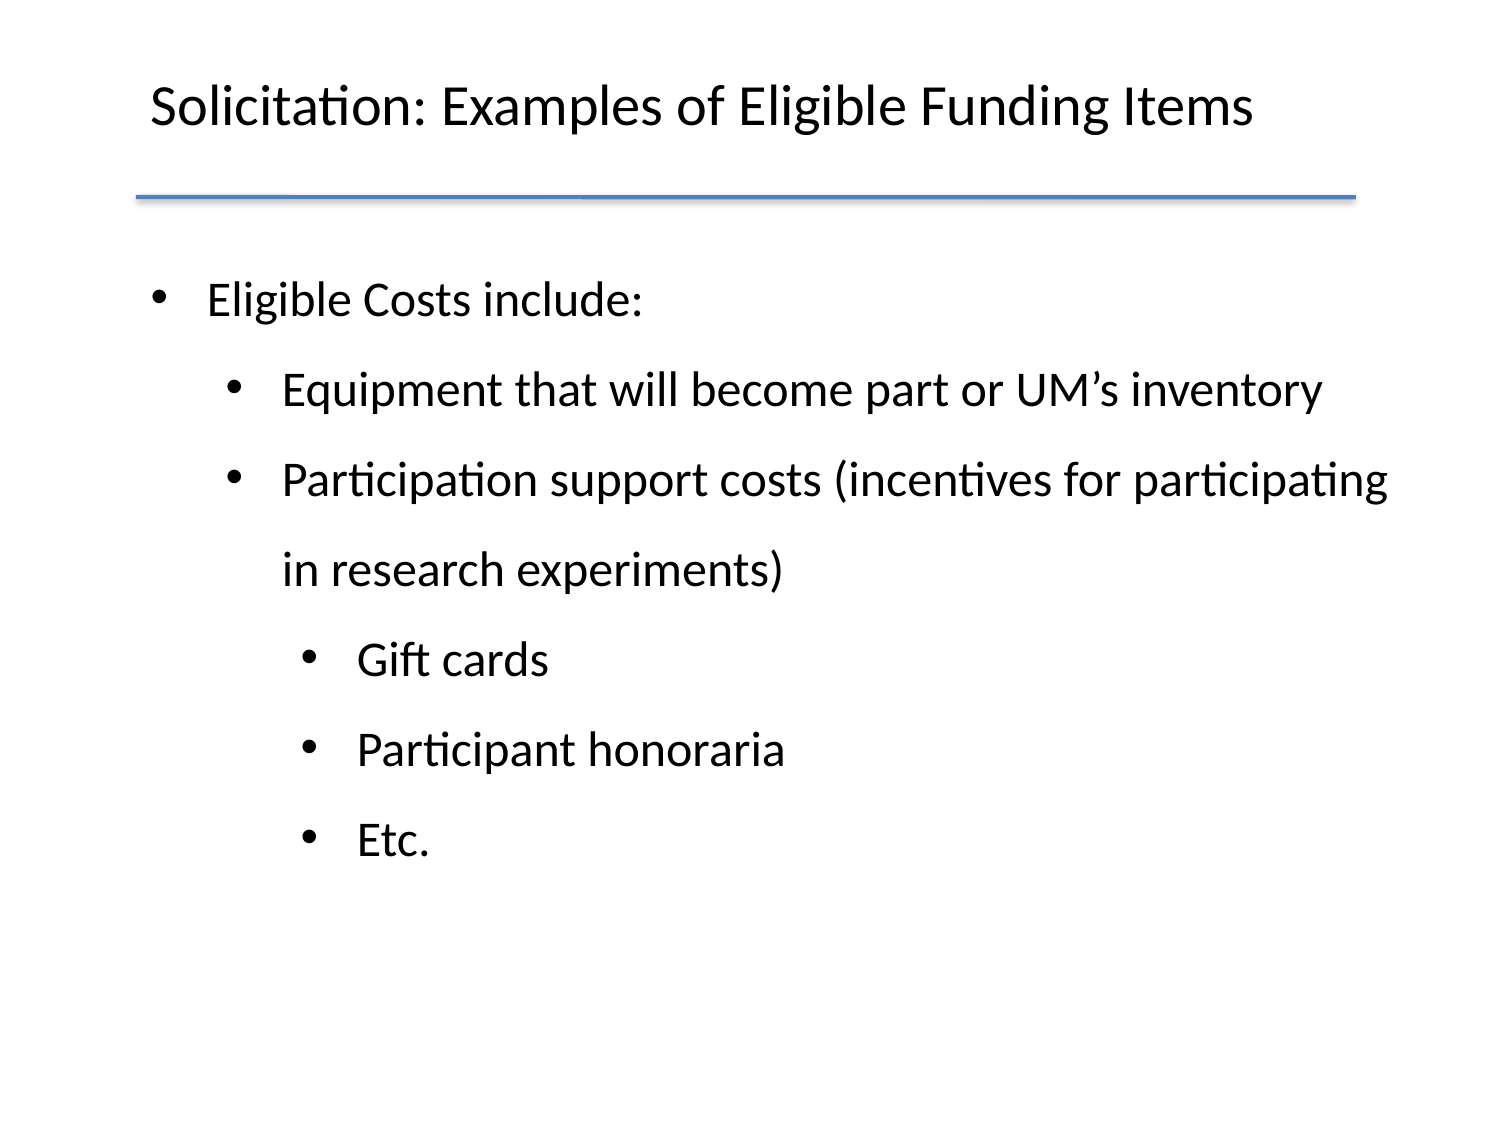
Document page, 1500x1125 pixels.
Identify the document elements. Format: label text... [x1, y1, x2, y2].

title Solicitation: Examples of Eligible Funding Items [135, 59, 1474, 157]
text_box Eligible Costs include: Equipment that will become part or UM’s inventory Participation support costs (incentives for participating in research experiments) Gift cards Participant honoraria Etc. [135, 229, 1429, 1125]
